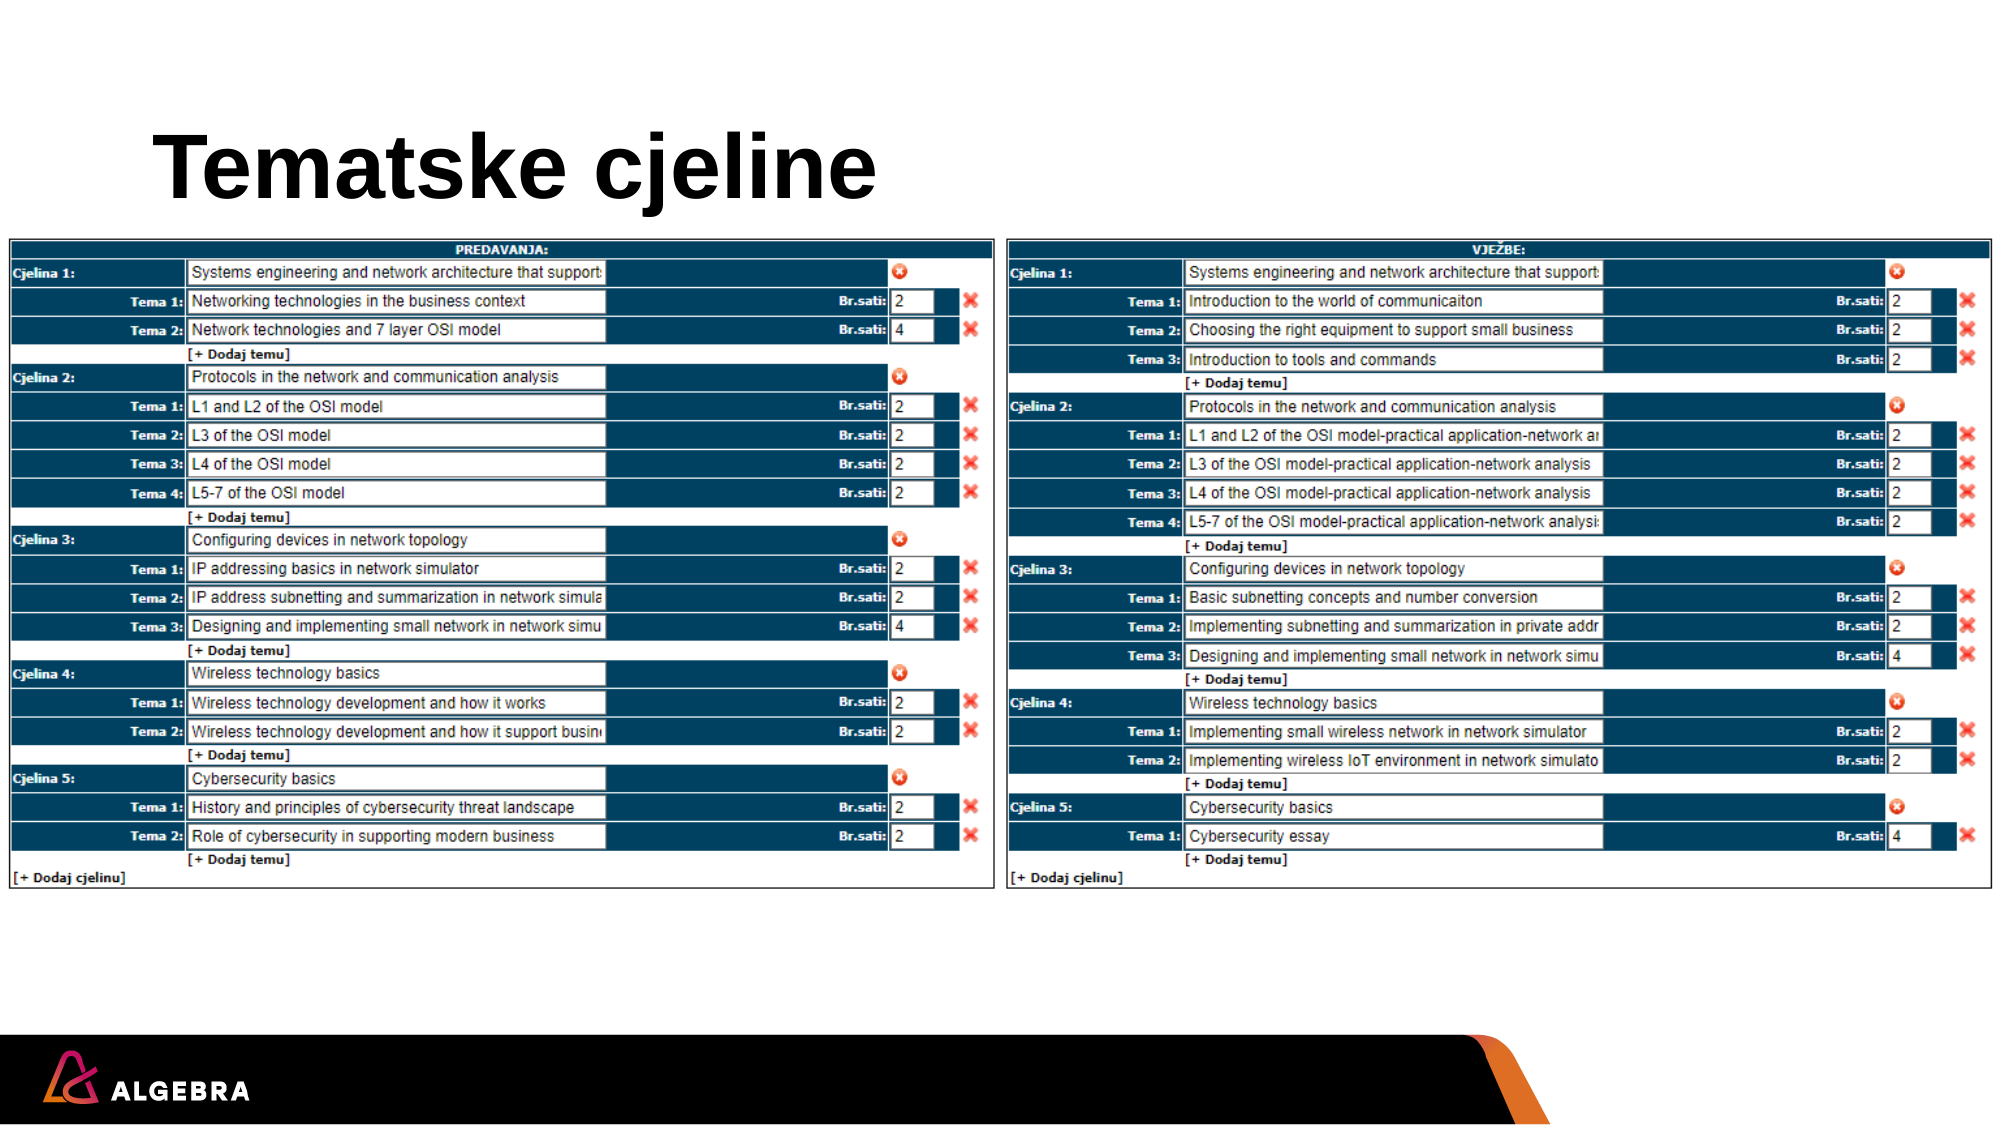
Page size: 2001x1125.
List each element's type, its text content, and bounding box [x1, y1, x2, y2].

picture [0, 227, 2000, 898]
title Tematske cjeline [137, 59, 1863, 227]
picture [0, 1034, 1733, 1125]
